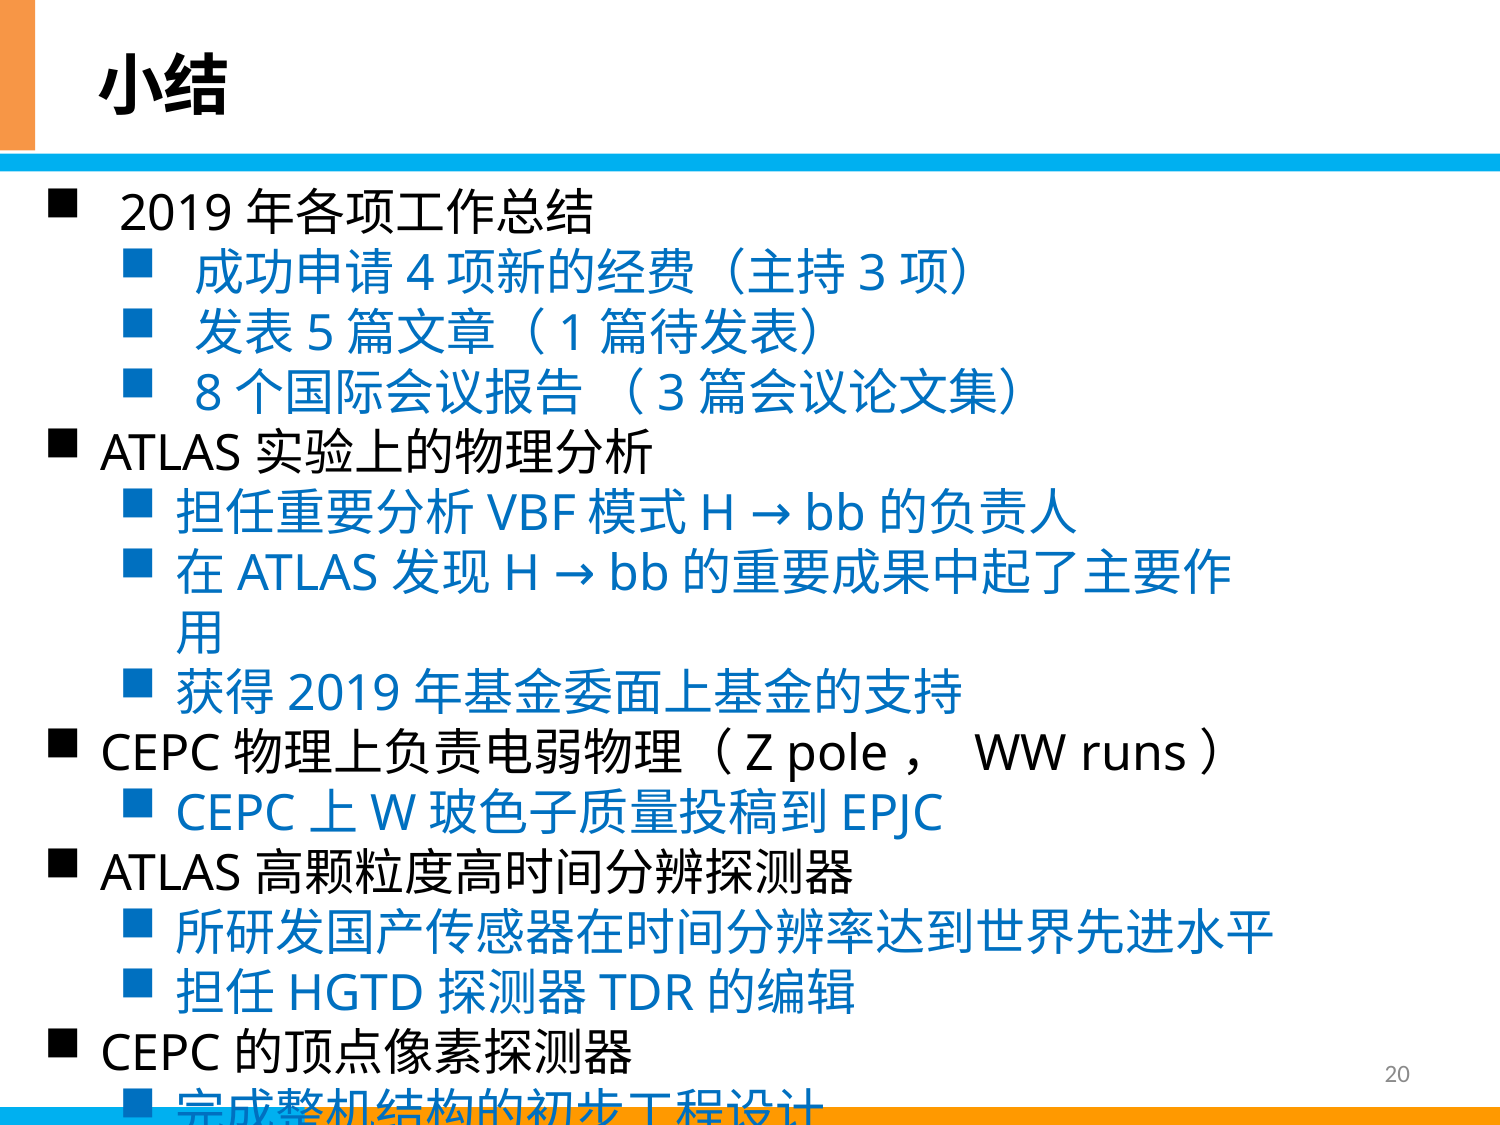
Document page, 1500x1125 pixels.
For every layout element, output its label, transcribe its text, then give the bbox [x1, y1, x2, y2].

text_box 2019年各项工作总结 成功申请4项新的经费（主持3项） 发表5篇文章（1篇待发表） 8个国际会议报告 （3篇会议论文集） ATLAS实验上的物理分析 担任重要分析VBF模式H → bb的负责人 在ATLAS发现H → bb的重要成果中起了主要作用 获得2019年基金委面上基金的支持 CEPC物理上负责电弱物理（Z pole， WW runs） CEPC上W玻色子质量投稿到EPJC ATLAS高颗粒度高时间分辨探测器 所研发国产传感器在时间分辨率达到世界先进水平 担任HGTD探测器TDR的编辑 CEPC的顶点像素探测器 完成整机结构的初步工程设计 [29, 172, 1294, 1125]
slide_number 20 [1074, 1042, 1425, 1103]
title 小结 [82, 23, 1407, 143]
